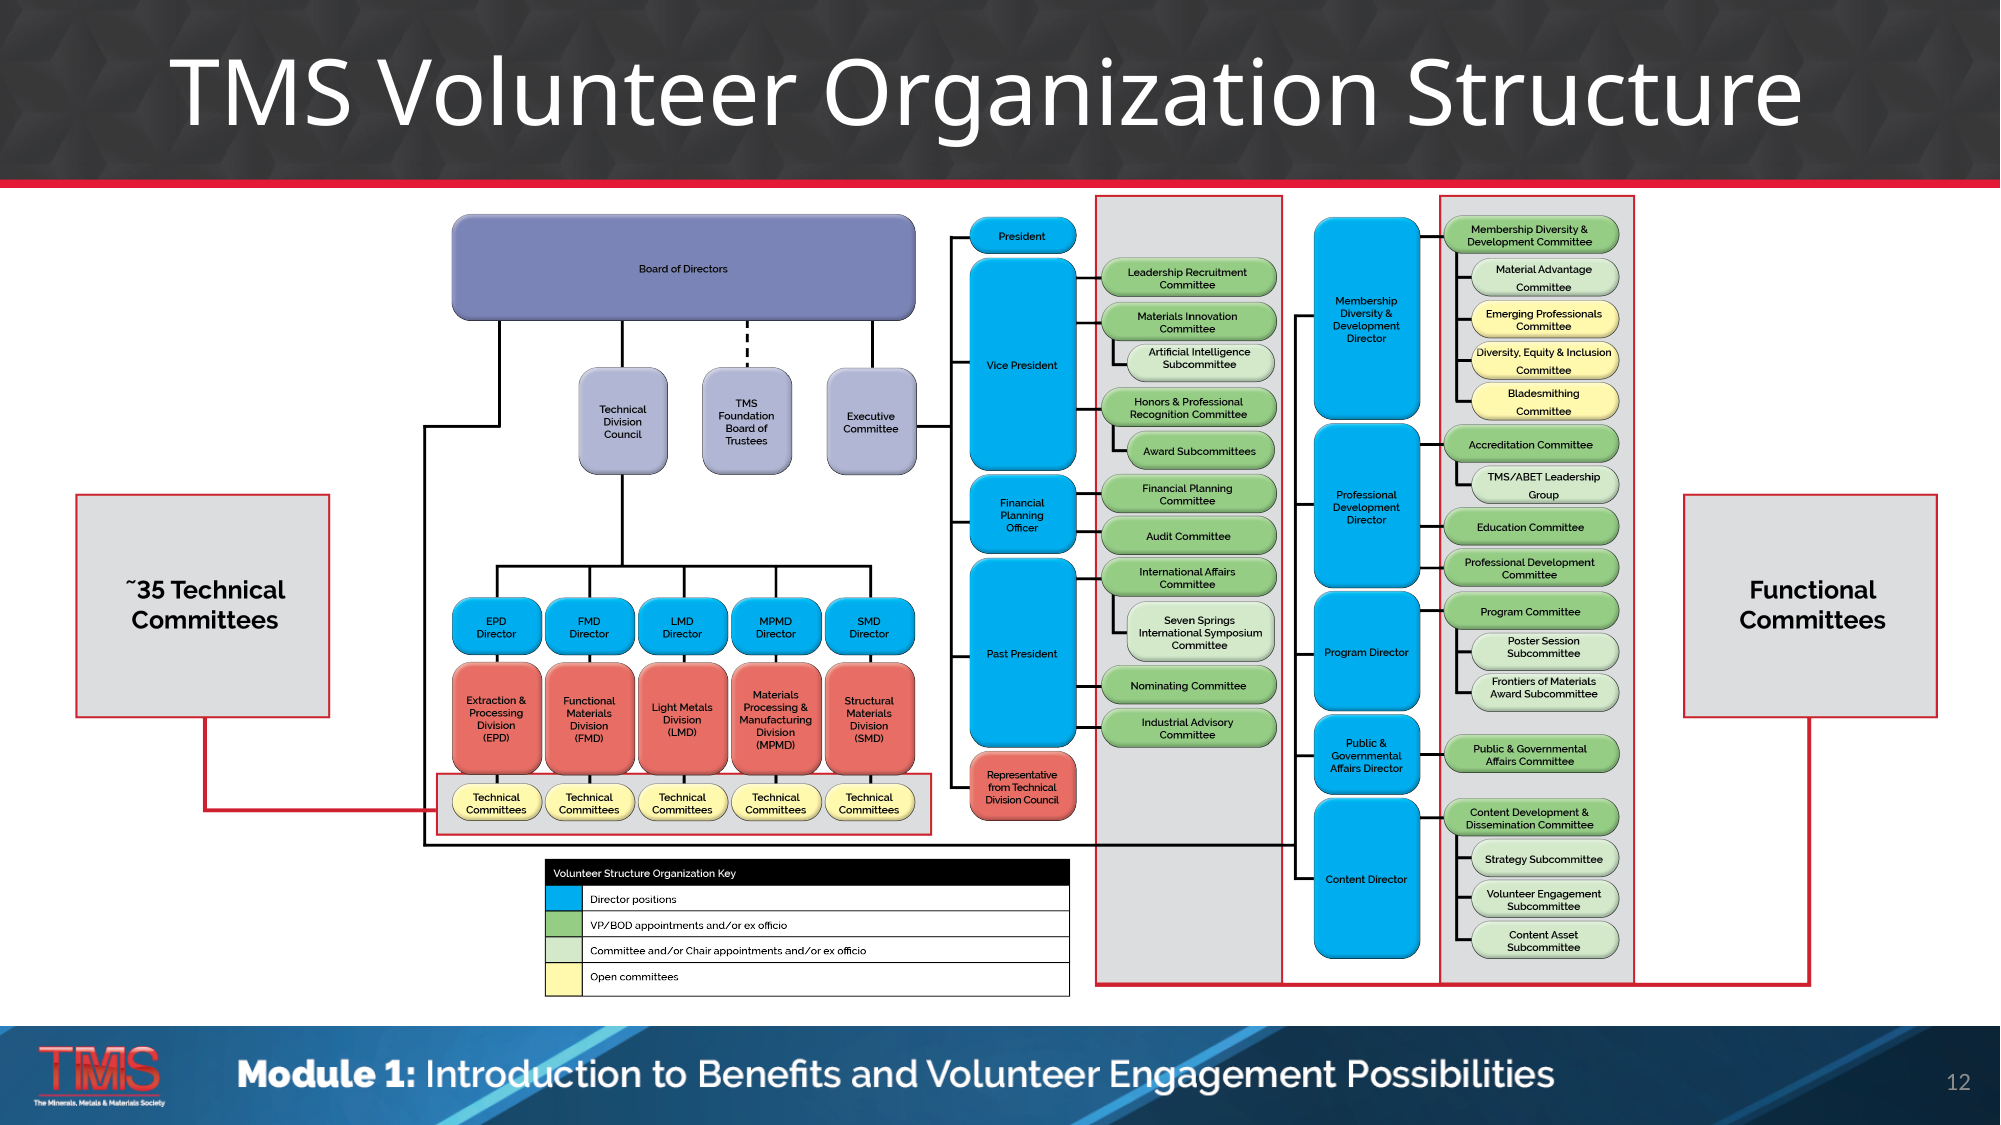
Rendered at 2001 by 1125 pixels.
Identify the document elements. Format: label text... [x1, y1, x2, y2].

picture [0, 1026, 2000, 1125]
title TMS Volunteer Organization Structure [0, 0, 2000, 204]
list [0, 183, 1990, 1023]
